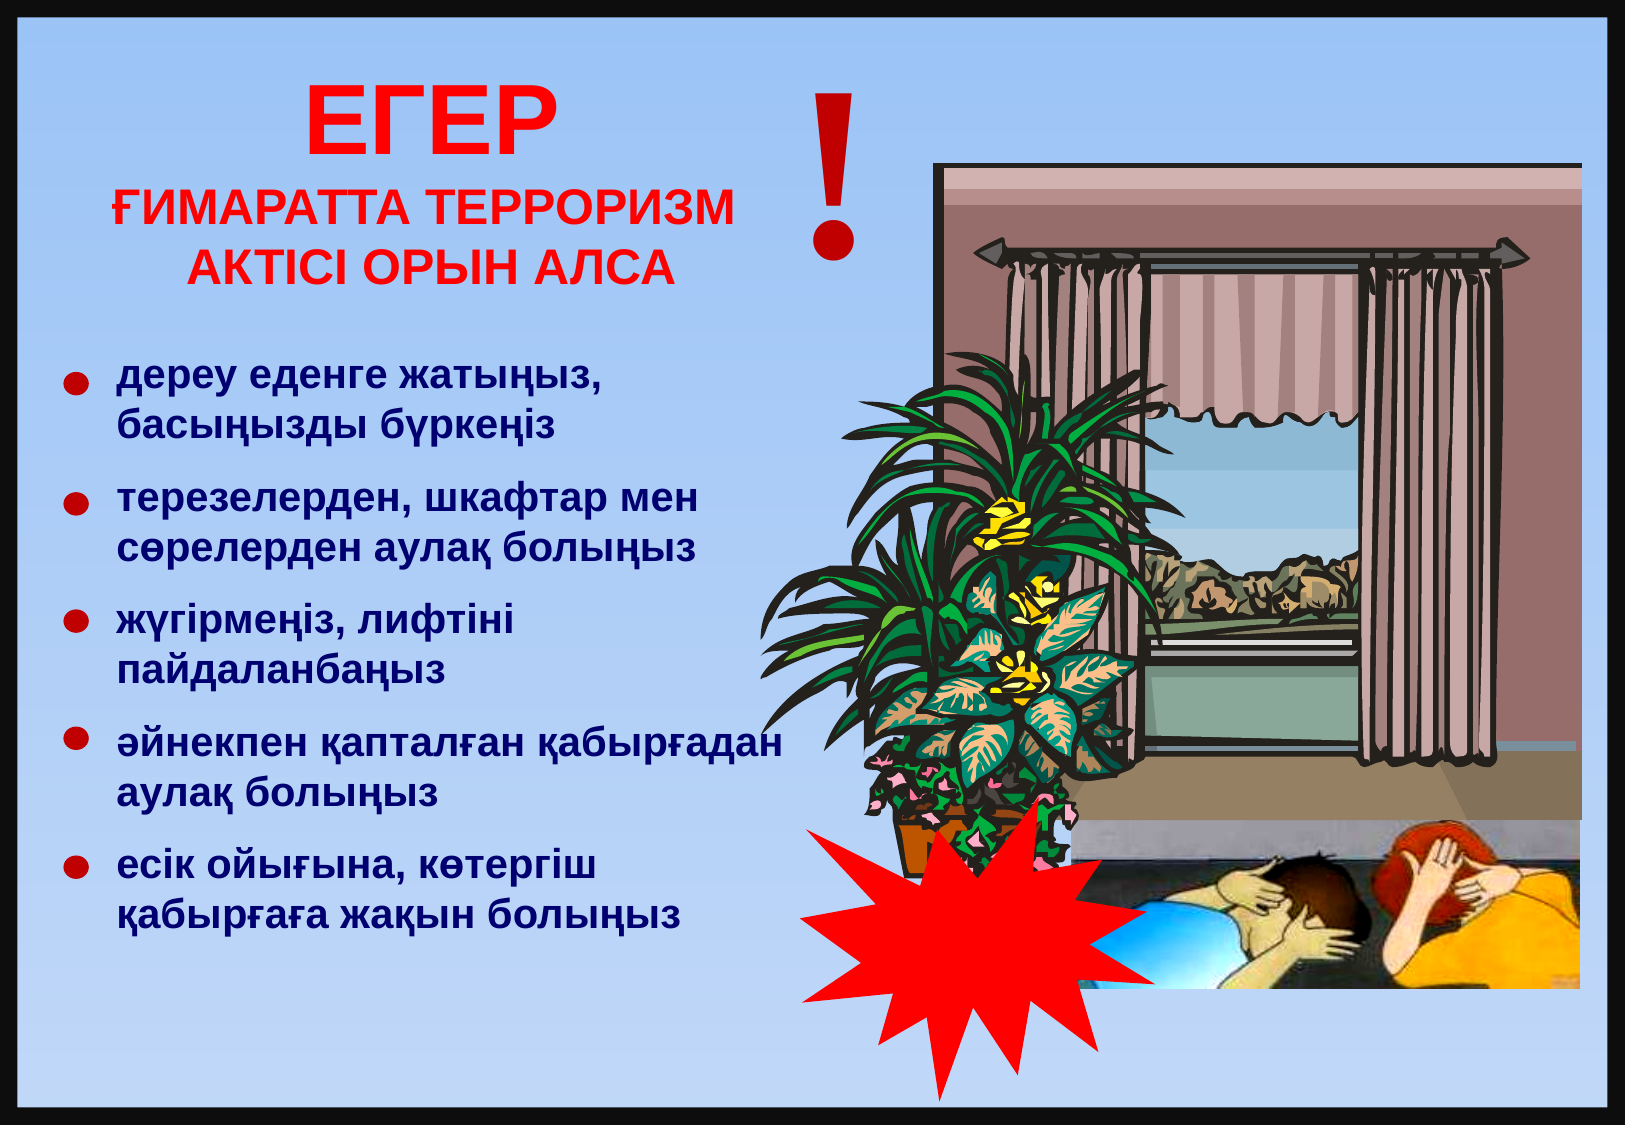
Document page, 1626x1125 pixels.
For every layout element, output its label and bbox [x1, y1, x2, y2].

text_box [50, 0, 1598, 1102]
text_box [0, 0, 1625, 1125]
